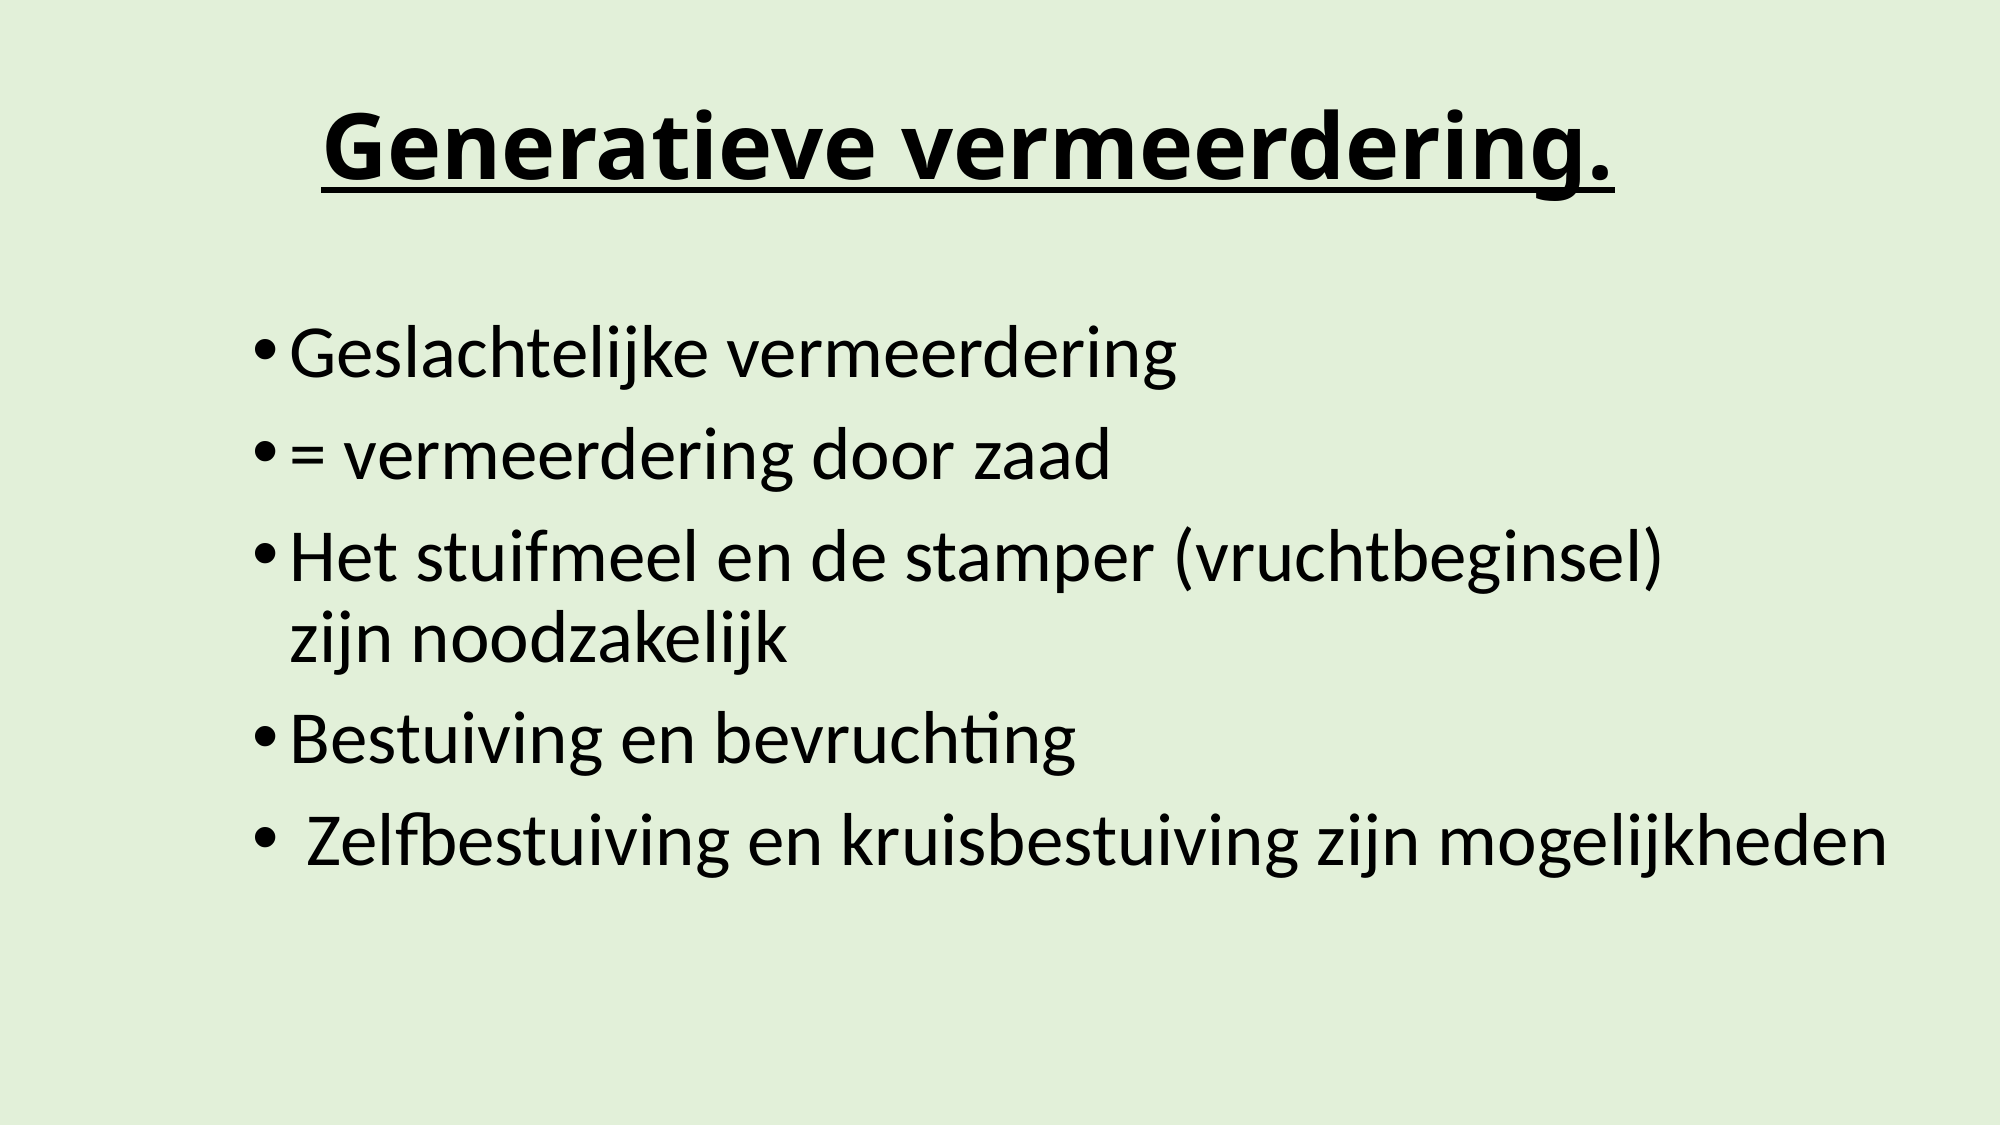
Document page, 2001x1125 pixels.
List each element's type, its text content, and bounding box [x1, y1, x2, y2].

title Generatieve vermeerdering. [306, 41, 2000, 259]
list Geslachtelijke vermeerdering = vermeerdering door zaad Het stuifmeel en de stamper (vruchtbeginsel) zijn noodzakelijk Bestuiving en bevruchting Zelfbestuiving en kruisbestuiving zijn mogelijkheden [237, 305, 1959, 1078]
